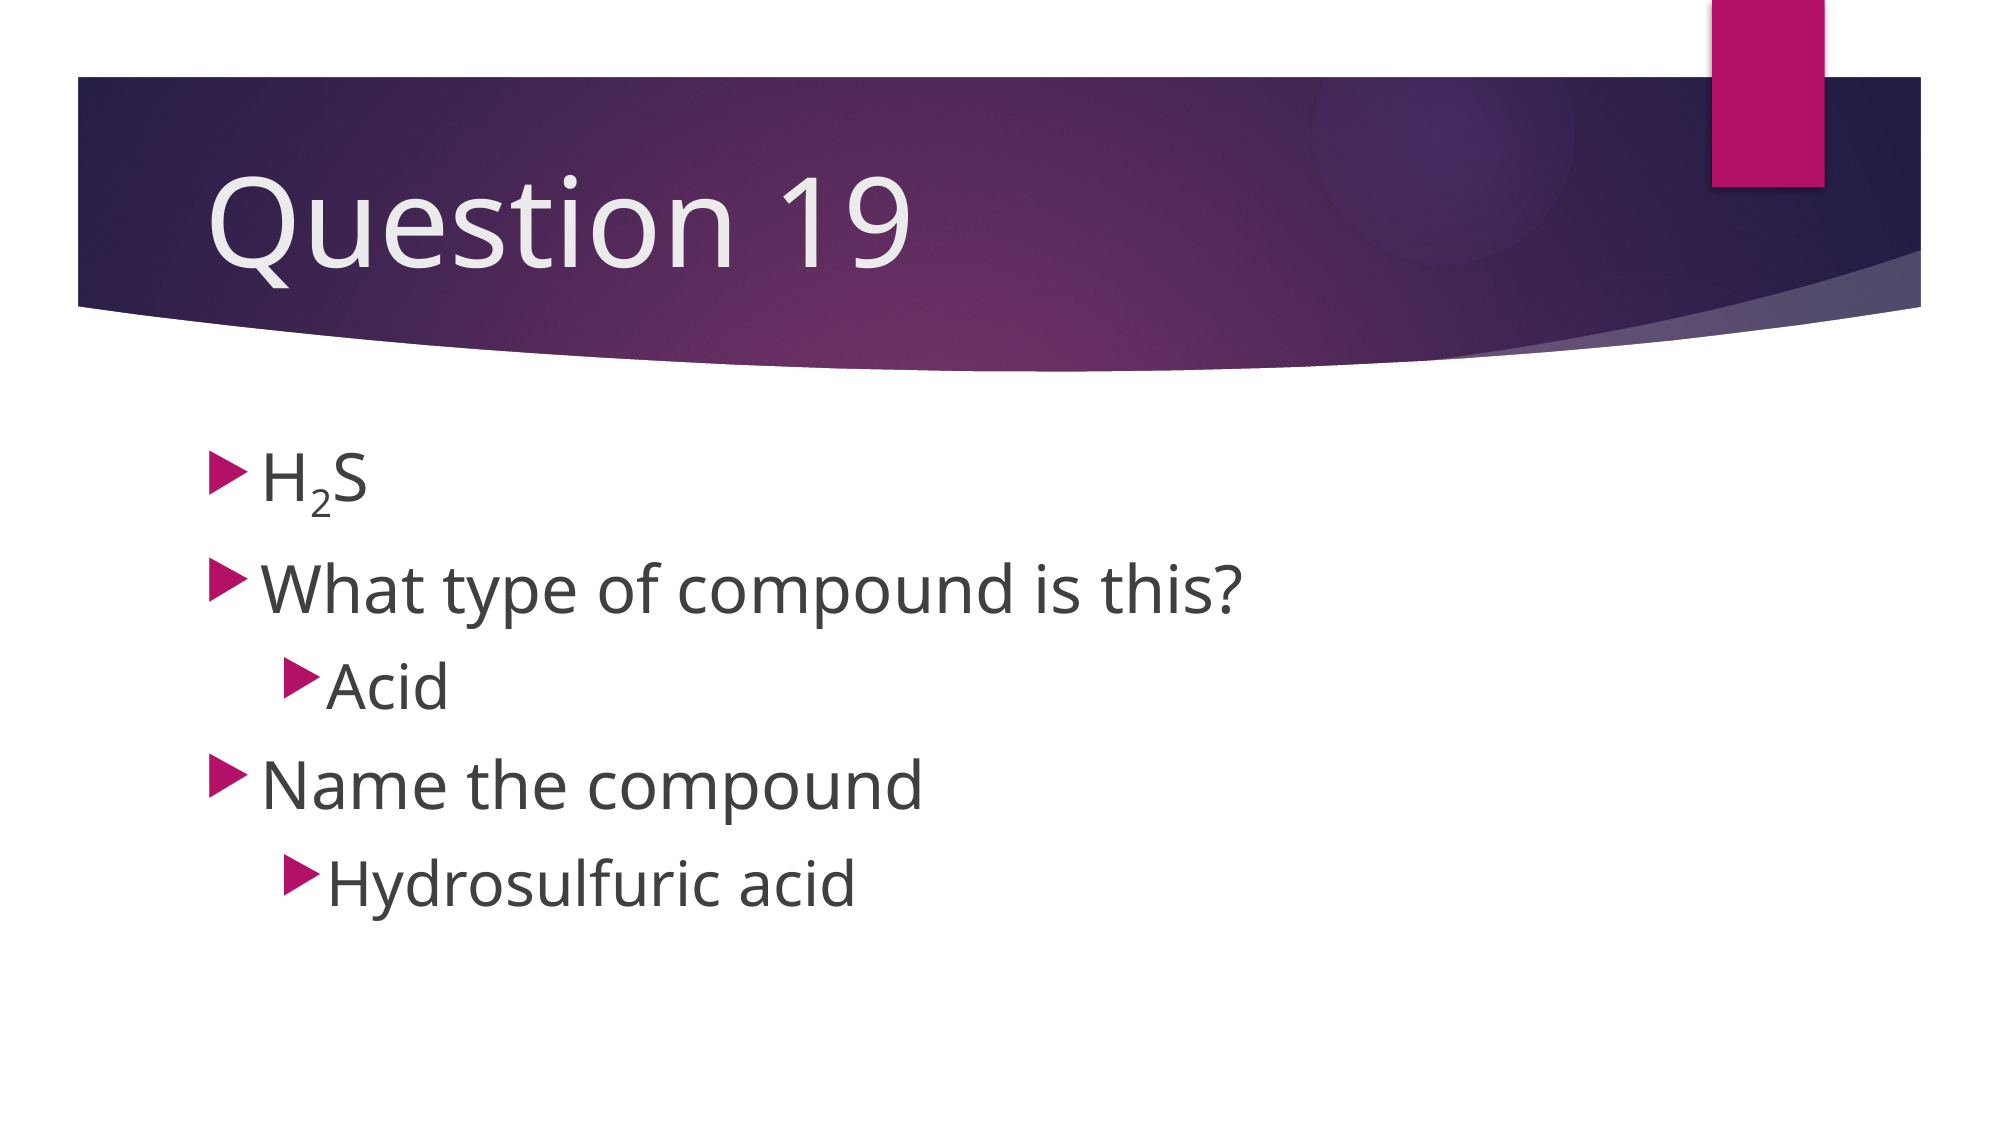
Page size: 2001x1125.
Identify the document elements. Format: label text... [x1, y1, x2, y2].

list H2S What type of compound is this? Acid Name the compound Hydrosulfuric acid [189, 427, 1638, 988]
title Question 19 [189, 159, 1627, 276]
